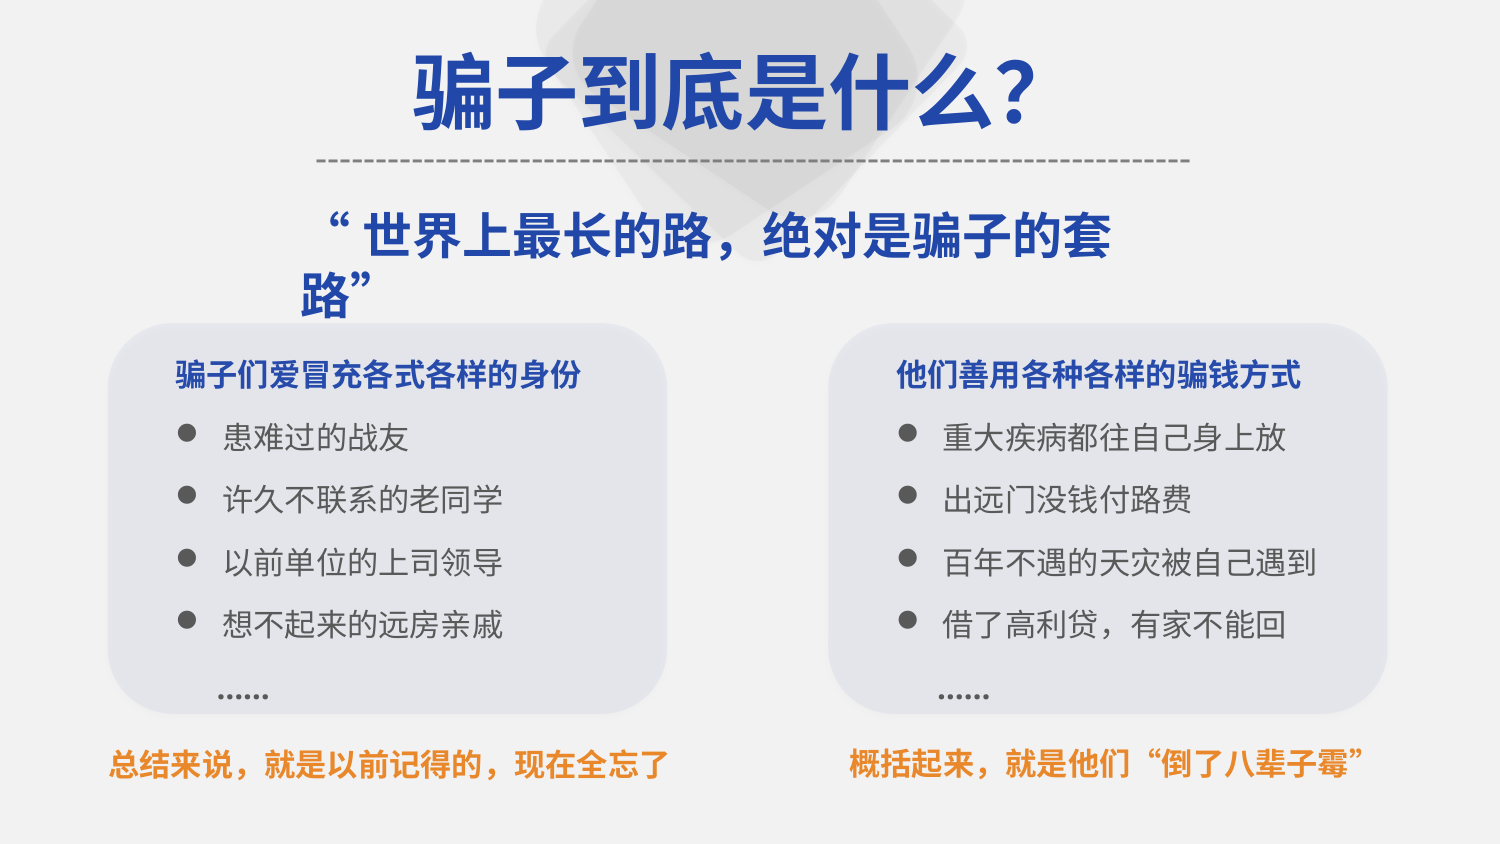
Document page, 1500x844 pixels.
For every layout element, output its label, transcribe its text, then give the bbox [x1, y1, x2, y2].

text_box 骗子到底是什么？ [942, 91, 1105, 126]
text_box ------------------------------------------------------------------------- [942, 126, 1207, 187]
text_box ------------------------------------------------------------------------- [300, 126, 567, 187]
text_box 骗子到底是什么？ [397, 91, 567, 126]
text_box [107, 322, 668, 718]
text_box 总结来说，就是以前记得的，现在全忘了 [88, 737, 691, 790]
text_box 概括起来，就是他们“倒了八辈子霉” [830, 736, 1400, 790]
text_box “世界上最长的路，绝对是骗子的套路” [285, 197, 1223, 333]
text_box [572, 0, 937, 206]
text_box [828, 322, 1388, 718]
